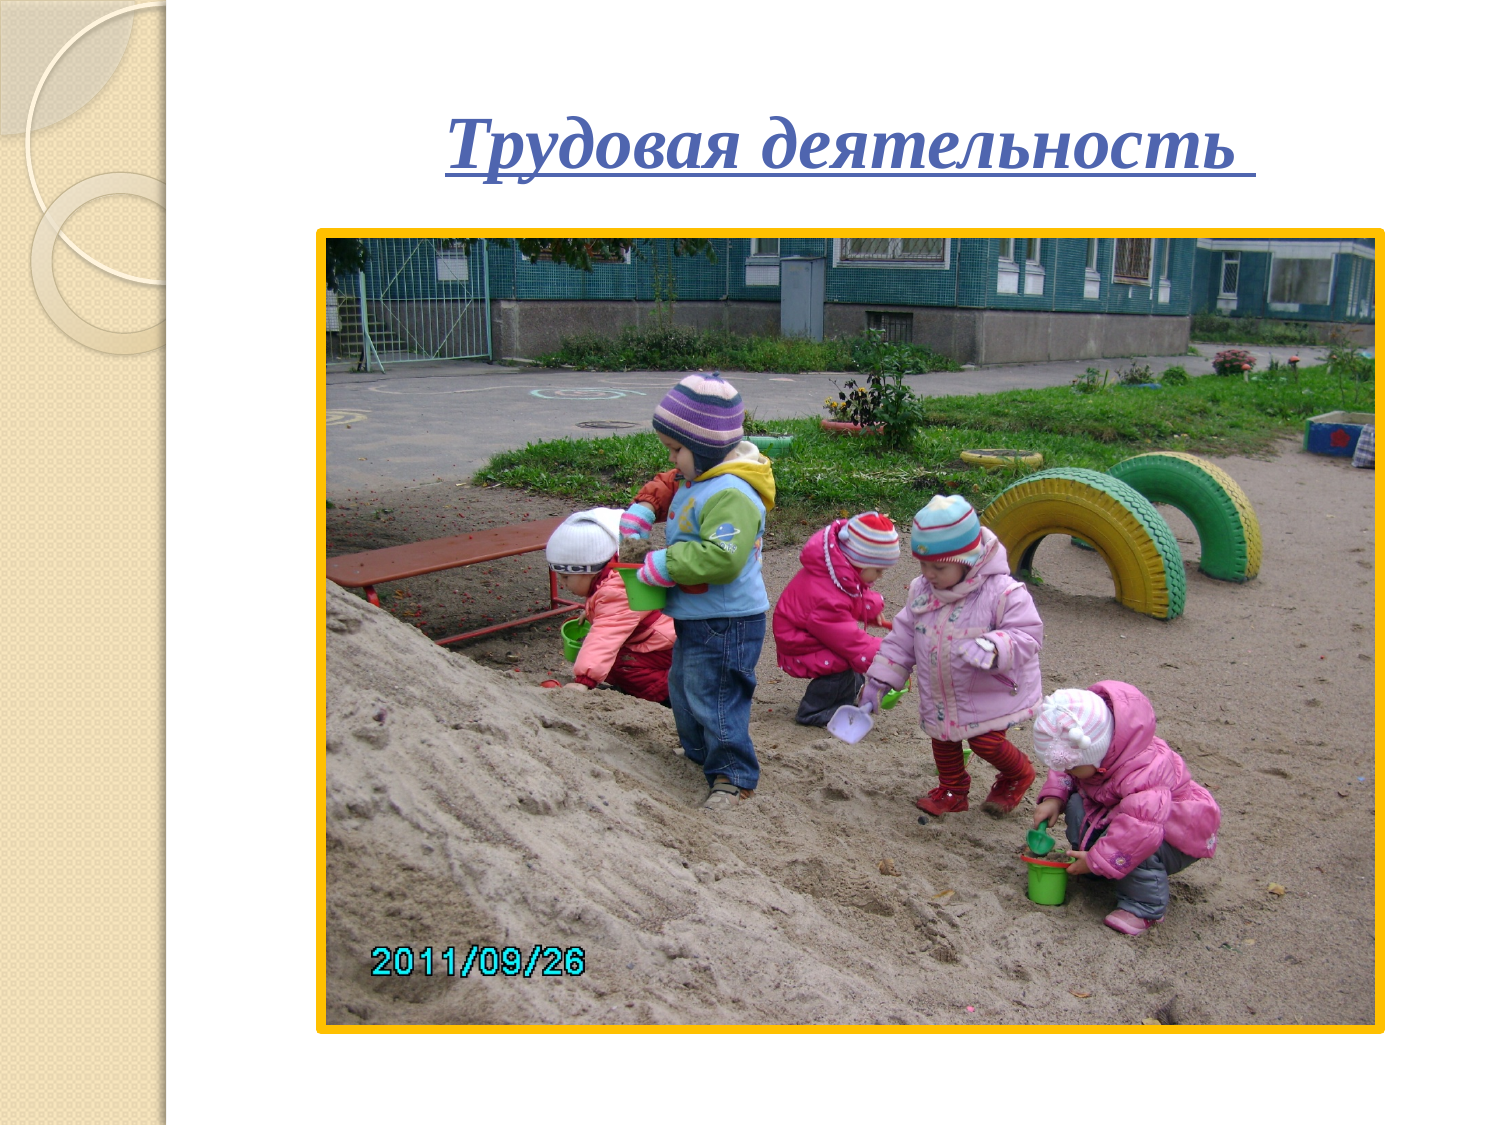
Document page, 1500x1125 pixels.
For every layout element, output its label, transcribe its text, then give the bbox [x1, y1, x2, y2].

title Трудовая деятельность [235, 45, 1466, 233]
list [325, 237, 1376, 1026]
